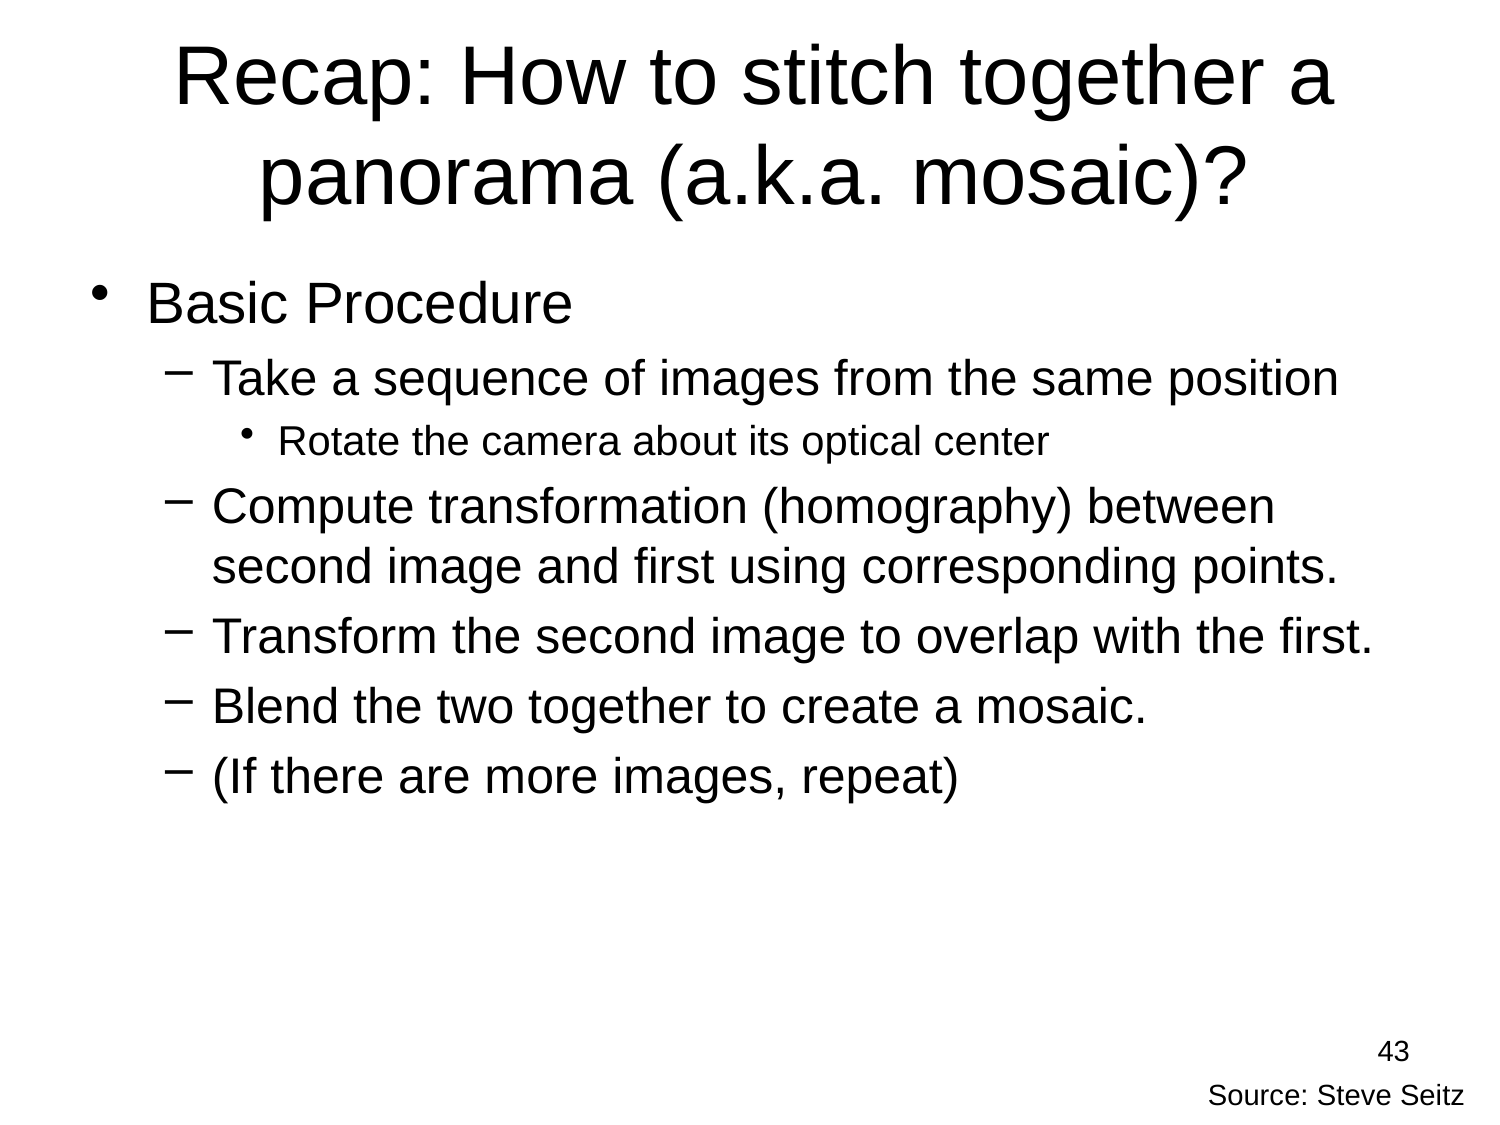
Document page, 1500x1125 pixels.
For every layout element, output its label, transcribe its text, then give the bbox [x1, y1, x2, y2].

list Basic Procedure Take a sequence of images from the same position Rotate the camera about its optical center Compute transformation (homography) between second image and first using corresponding points. Transform the second image to overlap with the first. Blend the two together to create a mosaic. (If there are more images, repeat) [74, 257, 1426, 1001]
slide_number 43 [1074, 1024, 1426, 1103]
title Recap: How to stitch together a panorama (a.k.a. mosaic)? [78, 27, 1430, 216]
text_box Source: Steve Seitz [1193, 1068, 1500, 1119]
